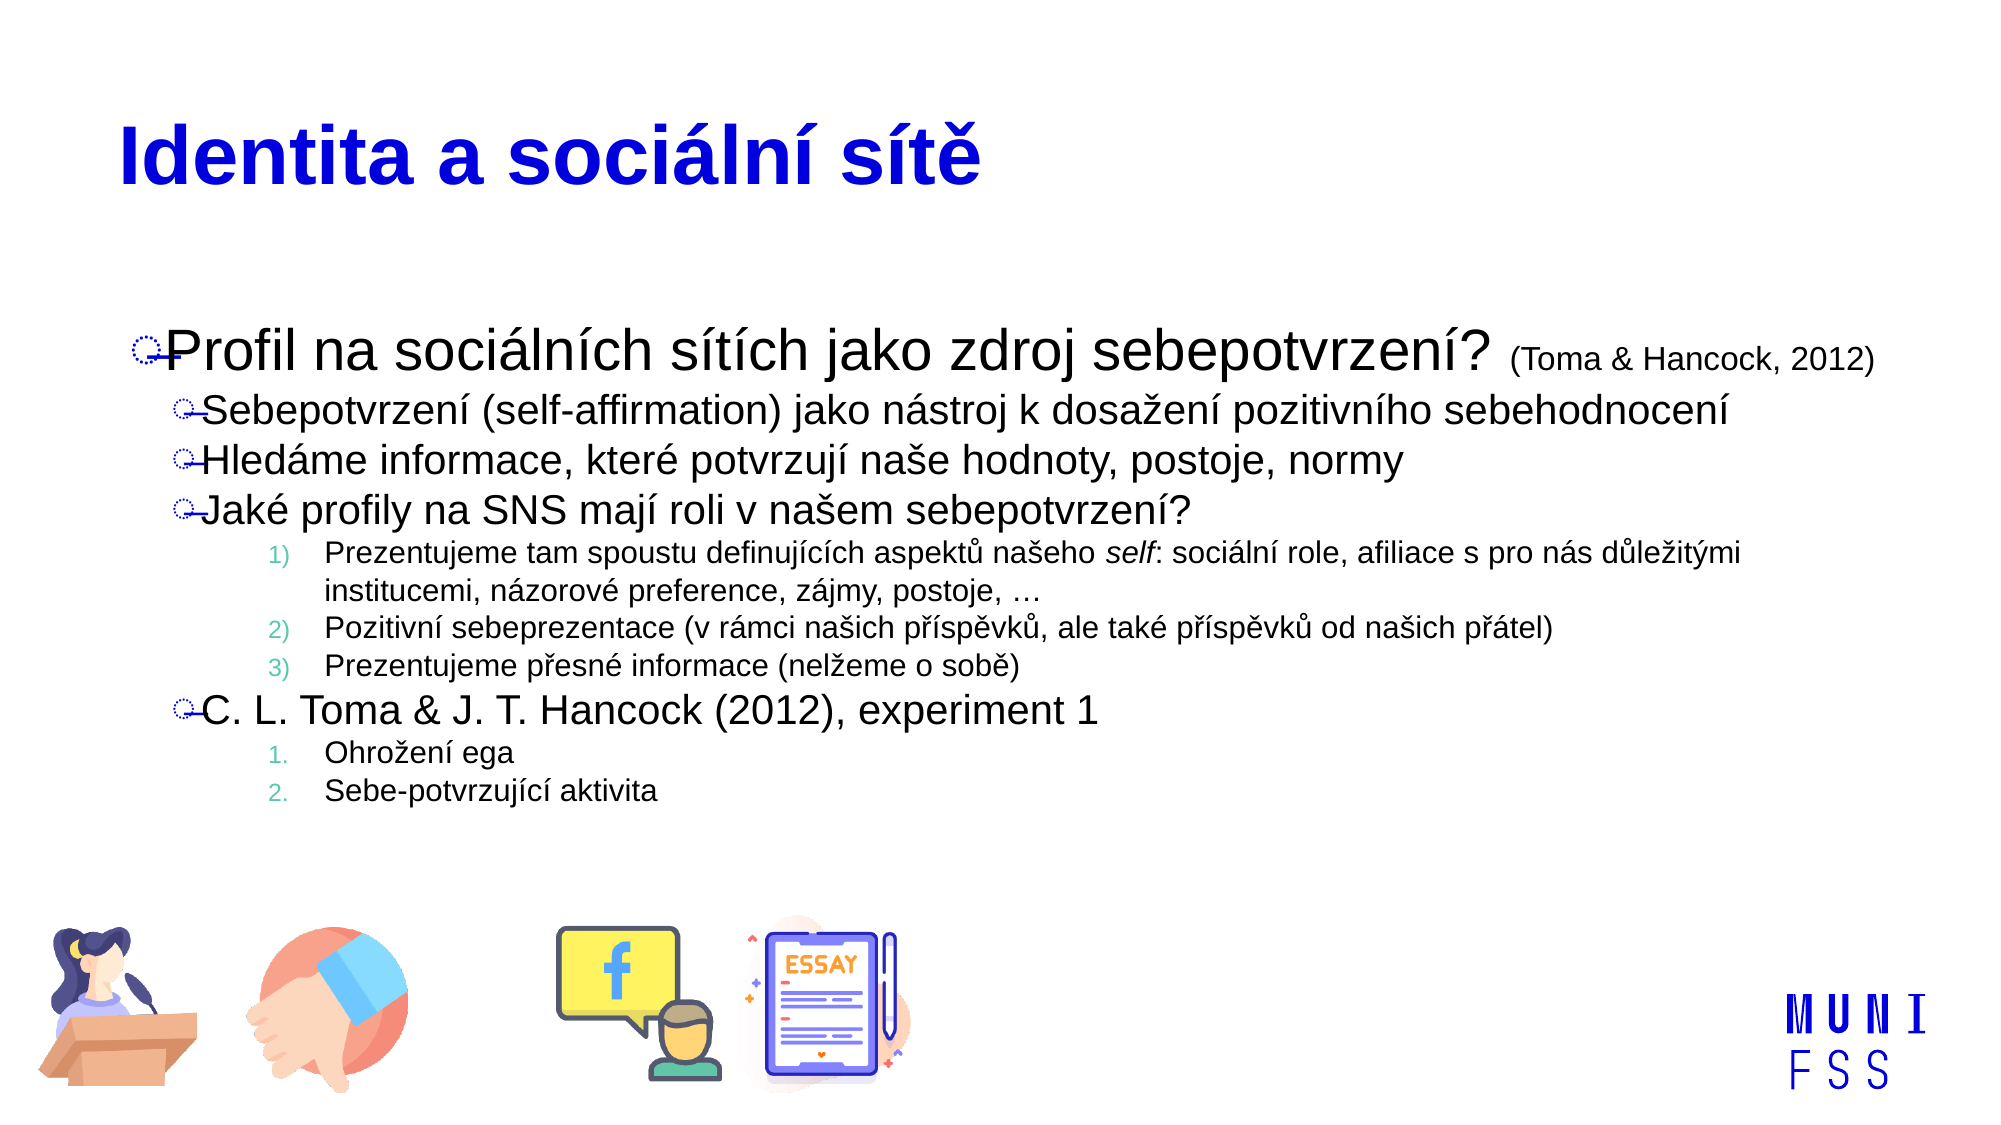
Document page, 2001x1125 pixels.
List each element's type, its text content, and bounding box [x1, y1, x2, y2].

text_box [38, 915, 912, 1094]
title Identita a sociální sítě [118, 118, 1883, 193]
list Profil na sociálních sítích jako zdroj sebepotvrzení? (Toma & Hancock, 2012) Sebepotvrzení (self-affirmation) jako nástroj k dosažení pozitivního sebehodnocení Hledáme informace, které potvrzují naše hodnoty, postoje, normy Jaké profily na SNS mají roli v našem sebepotvrzení? Prezentujeme tam spoustu definujících aspektů našeho self: sociální role, afiliace s pro nás důležitými institucemi, názorové preference, zájmy, postoje, … Pozitivní sebeprezentace (v rámci našich příspěvků, ale také příspěvků od našich přátel) Prezentujeme přesné informace (nelžeme o sobě) C. L. Toma & J. T. Hancock (2012), experiment 1 Ohrožení ega Sebe-potvrzující aktivita [118, 277, 1883, 957]
